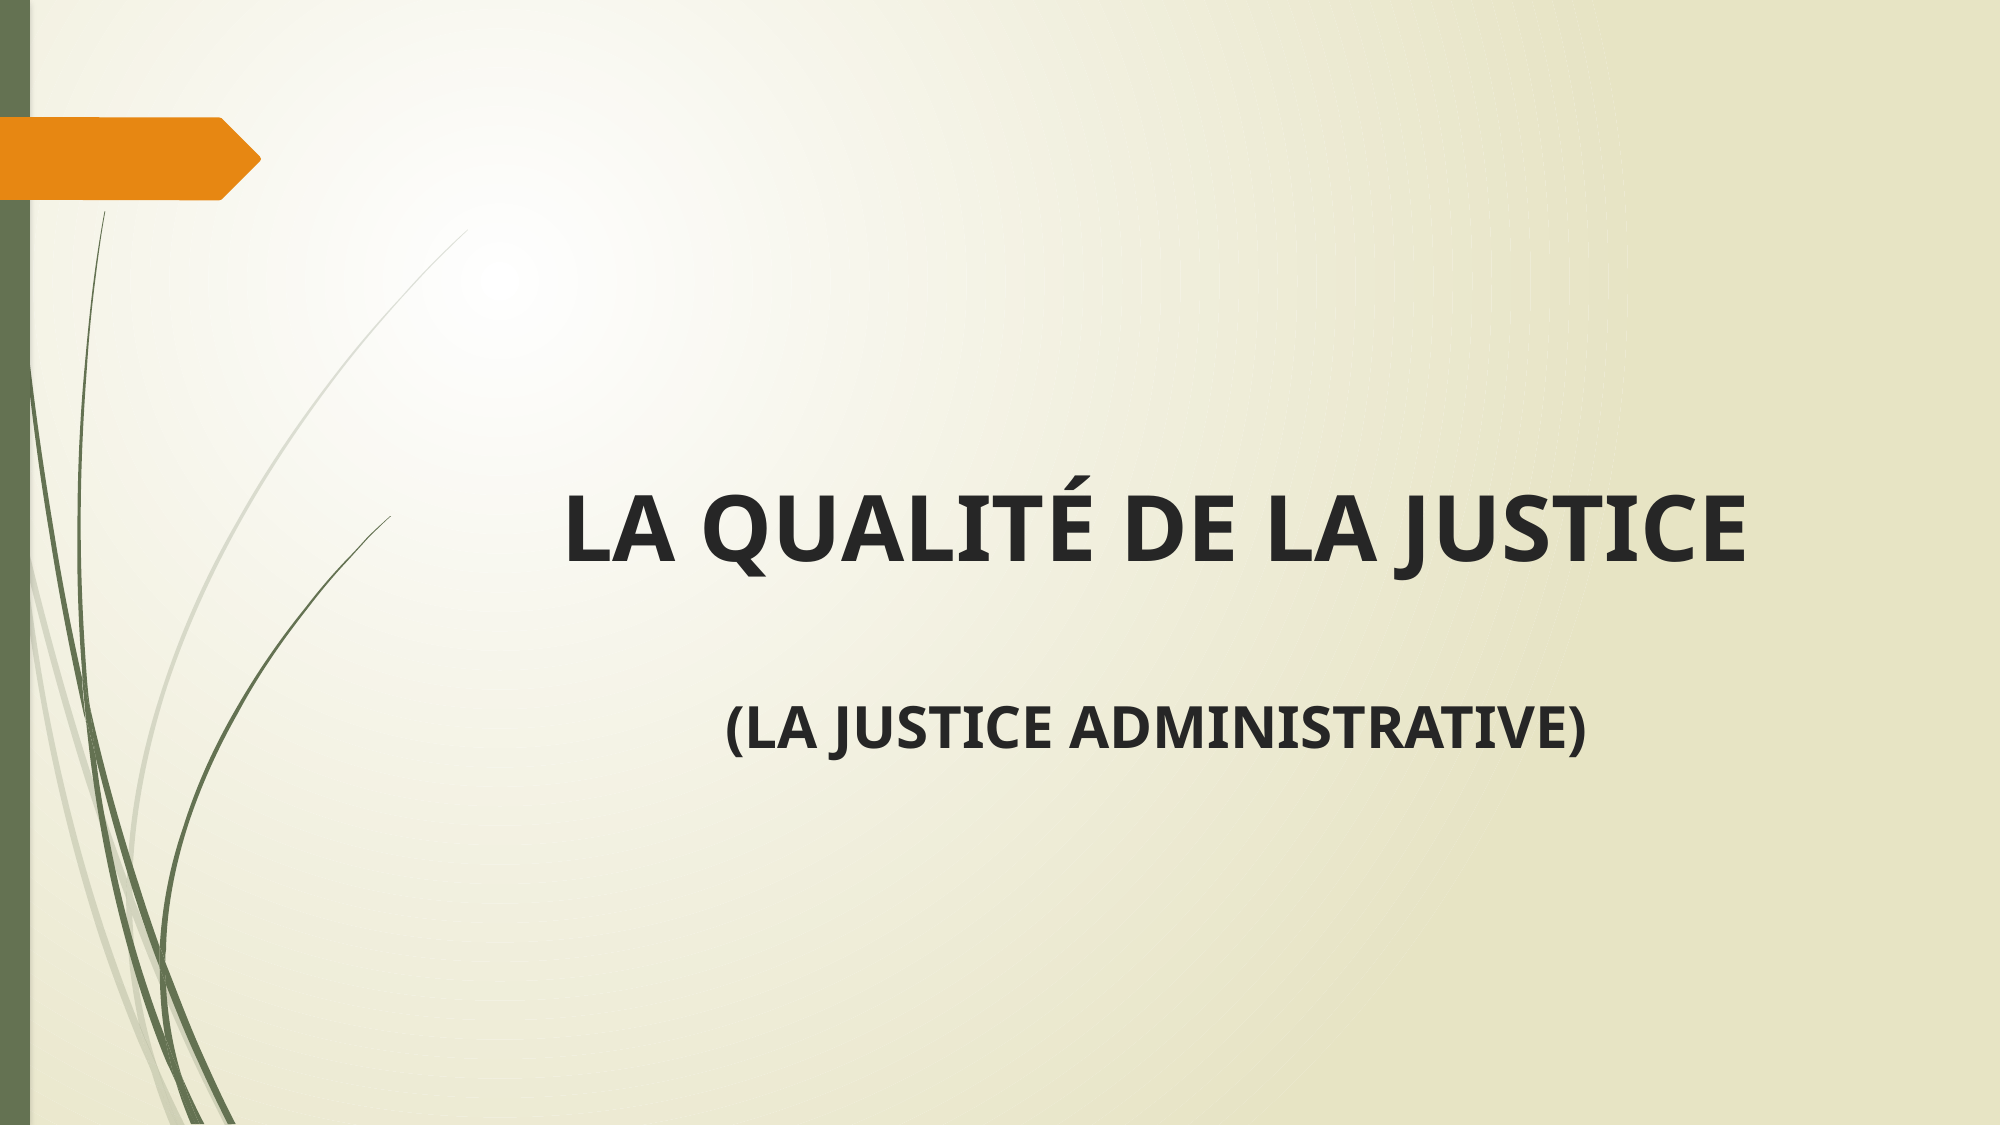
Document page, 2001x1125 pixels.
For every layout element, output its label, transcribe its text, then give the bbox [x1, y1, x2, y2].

title La qualité de la justice (la justice administrative) [425, 102, 1888, 1092]
